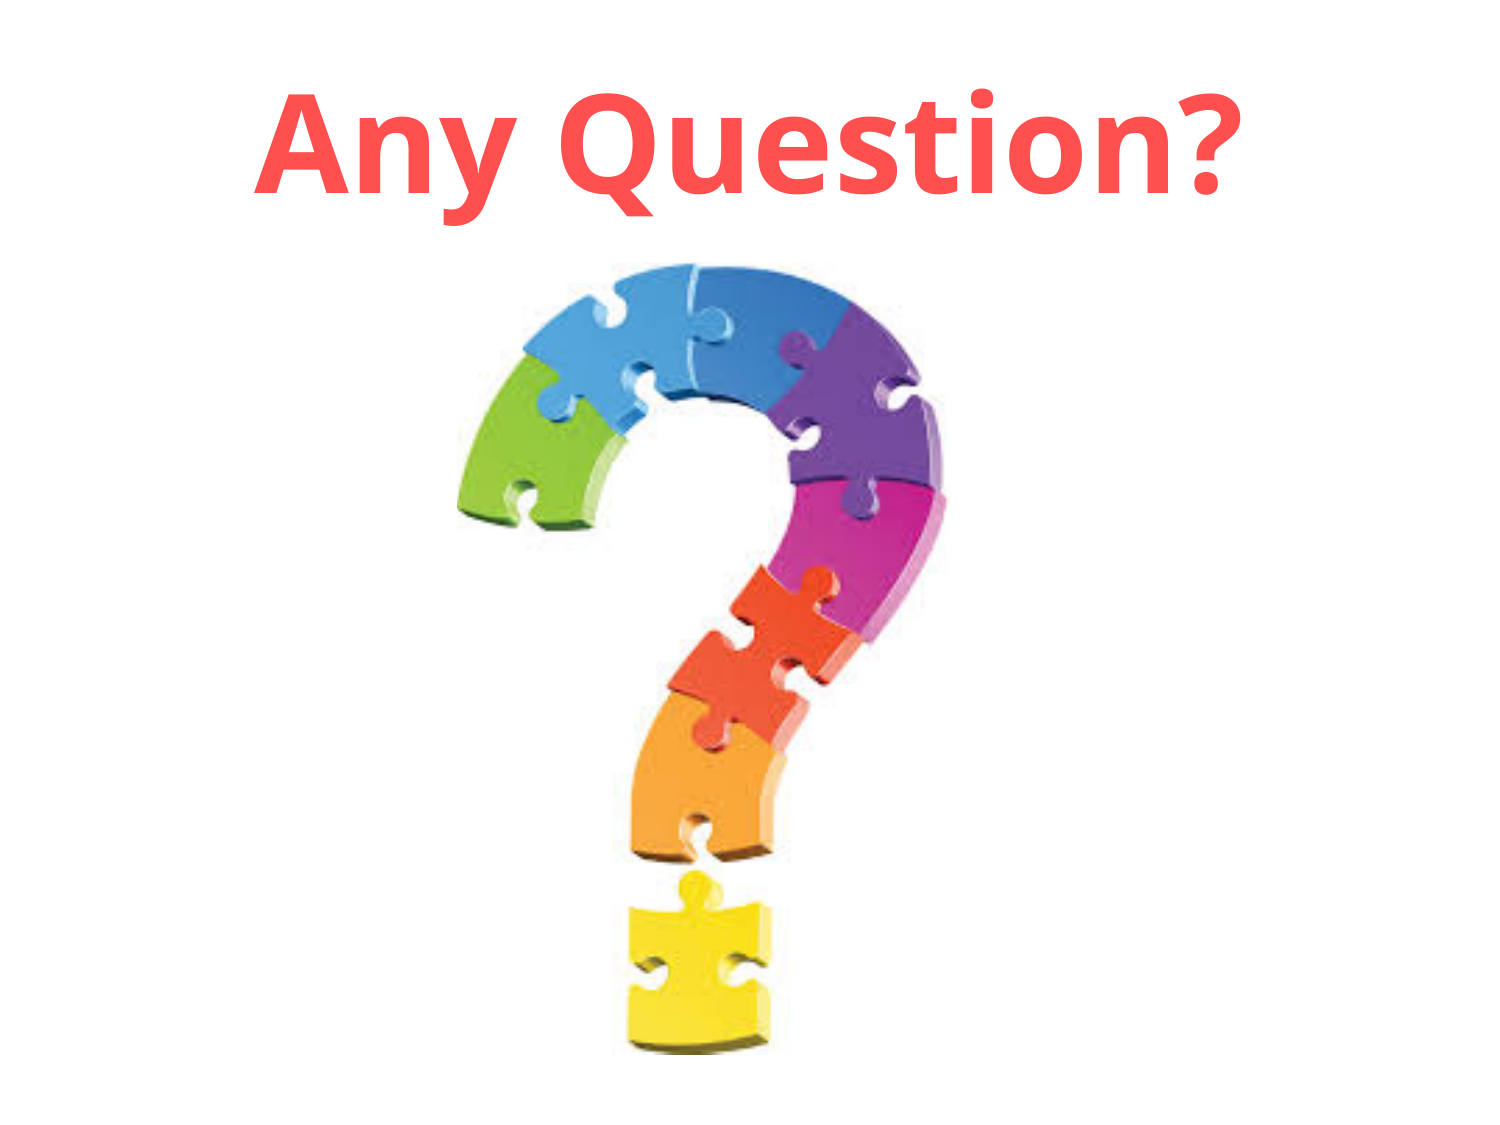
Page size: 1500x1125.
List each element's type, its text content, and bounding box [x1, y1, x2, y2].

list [456, 261, 950, 1055]
title Any Question? [75, 45, 1425, 233]
